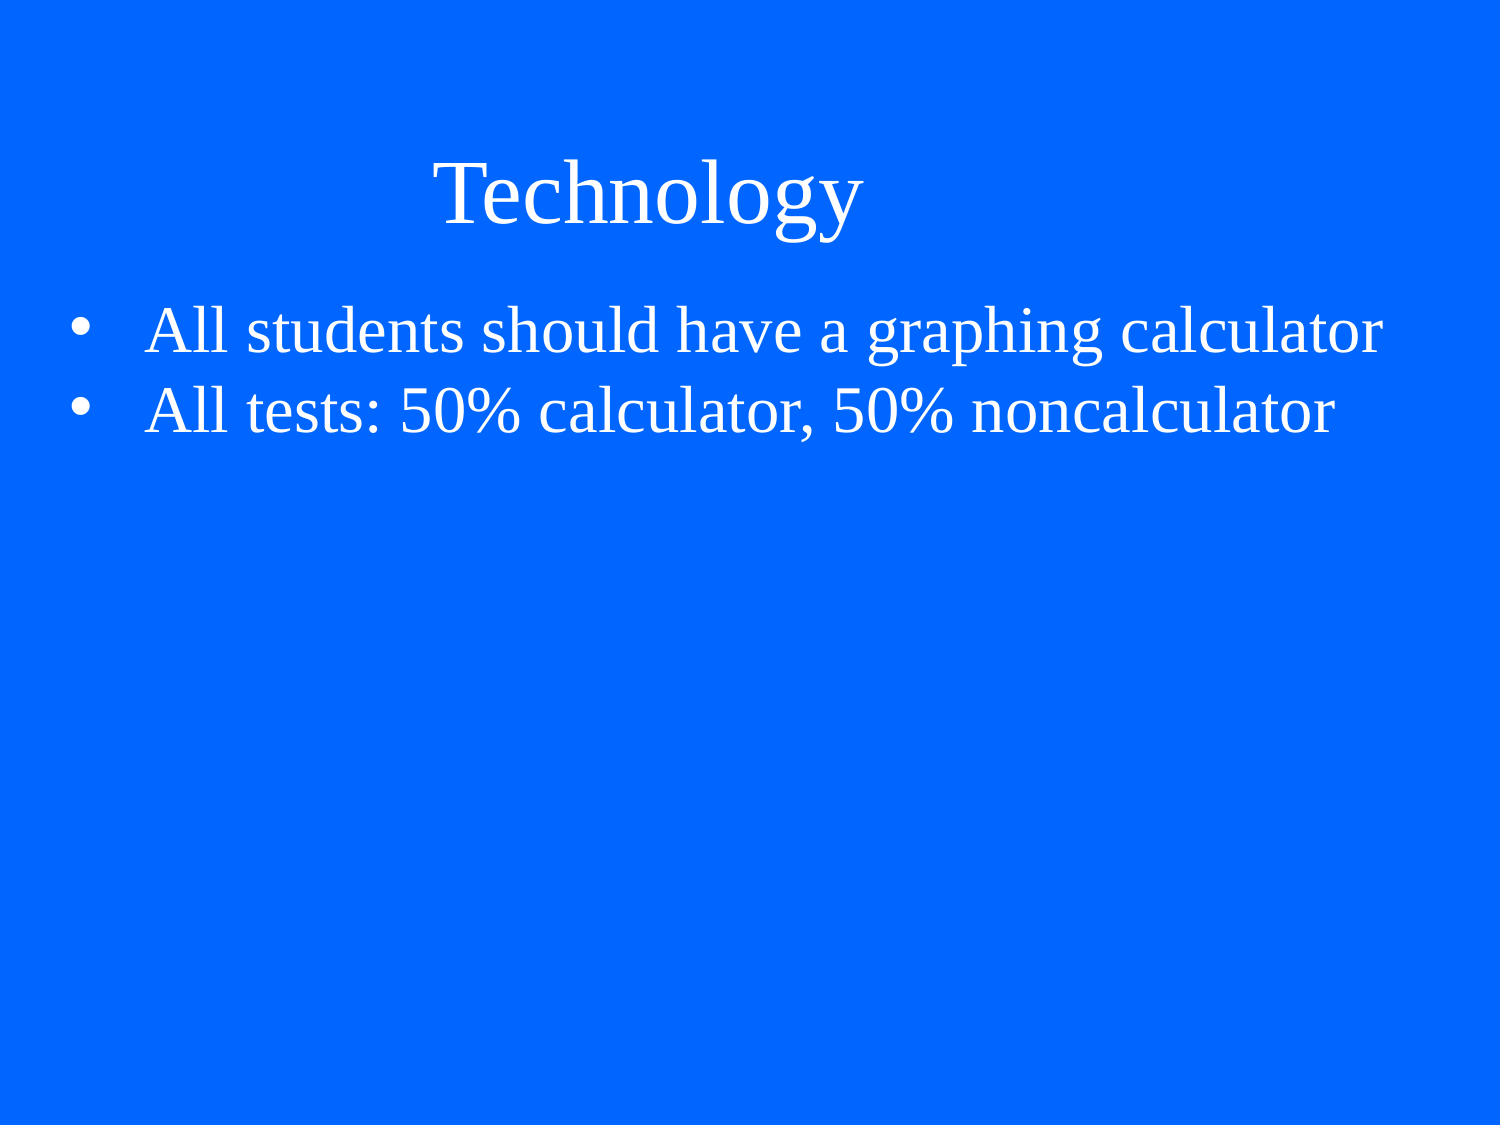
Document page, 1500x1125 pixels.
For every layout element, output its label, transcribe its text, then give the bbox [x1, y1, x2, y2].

text_box Technology [417, 124, 880, 250]
text_box All students should have a graphing calculator All tests: 50% calculator, 50% noncalculator [54, 278, 1418, 453]
